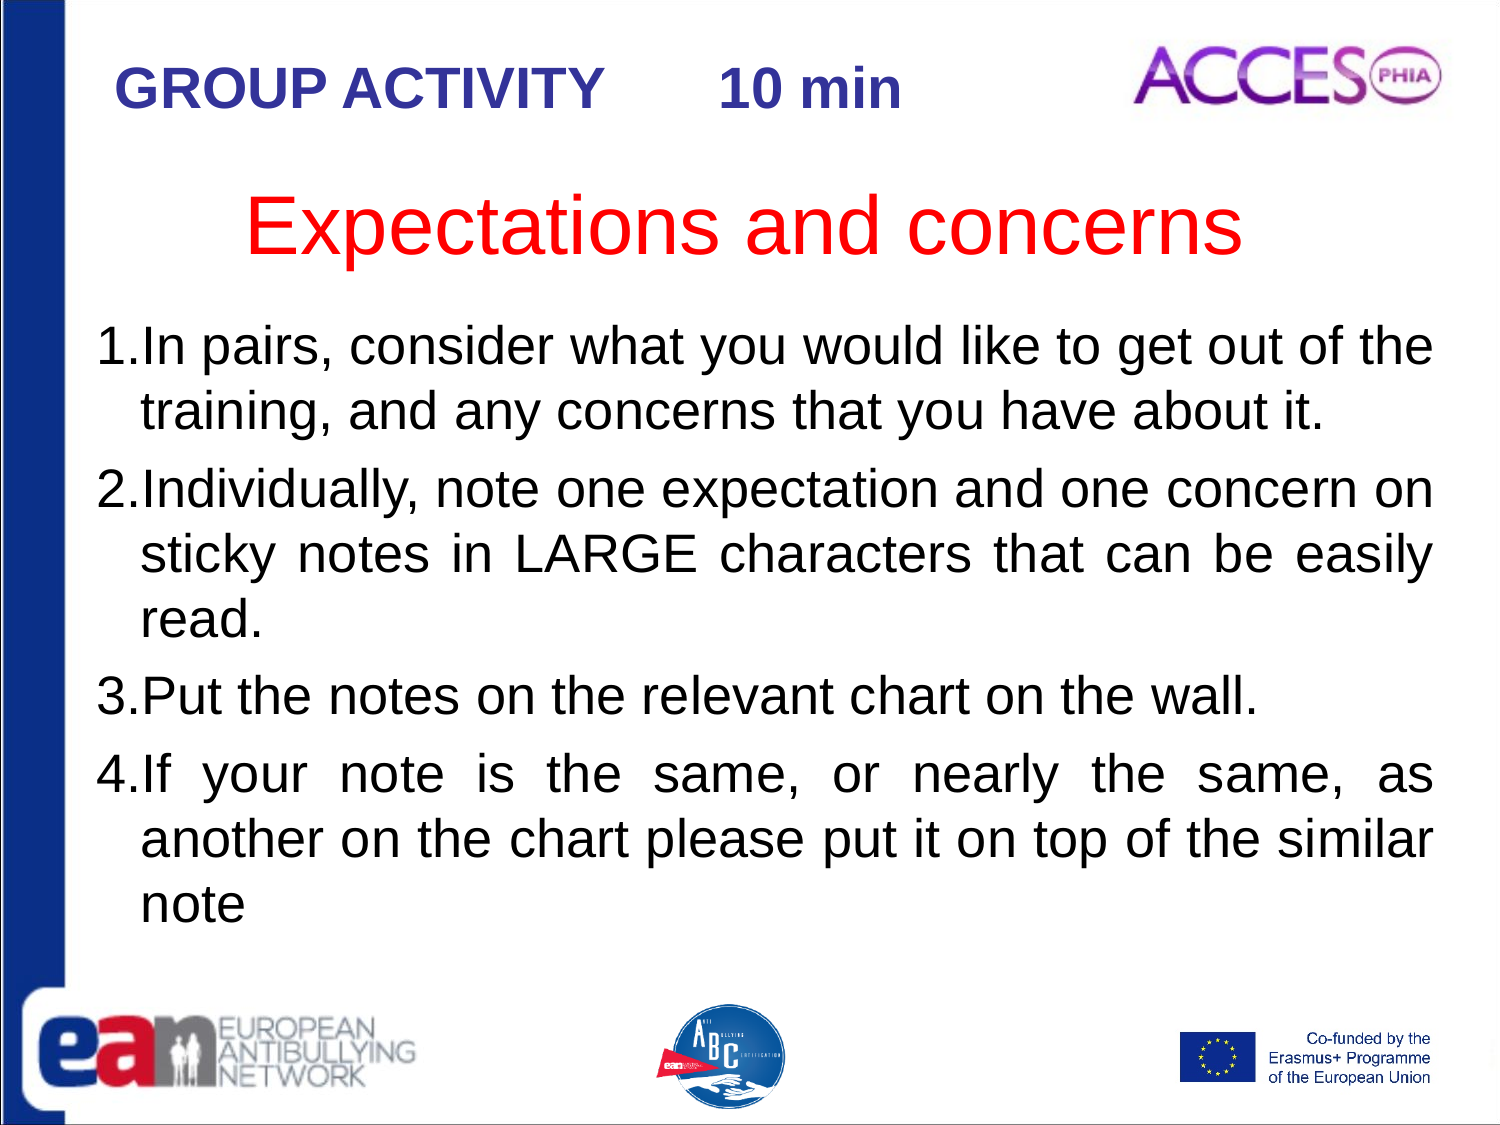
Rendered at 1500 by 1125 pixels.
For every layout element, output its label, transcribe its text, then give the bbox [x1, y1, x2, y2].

picture [0, 0, 1500, 1125]
title Expectations and concerns [81, 140, 1432, 302]
text_box GROUP ACTIVITY 10 min [100, 42, 1022, 128]
list In pairs, consider what you would like to get out of the training, and any concerns that you have about it. Individually, note one expectation and one concern on sticky notes in LARGE characters that can be easily read. Put the notes on the relevant chart on the wall. If your note is the same, or nearly the same, as another on the chart please put it on top of the similar note [81, 302, 1452, 1068]
